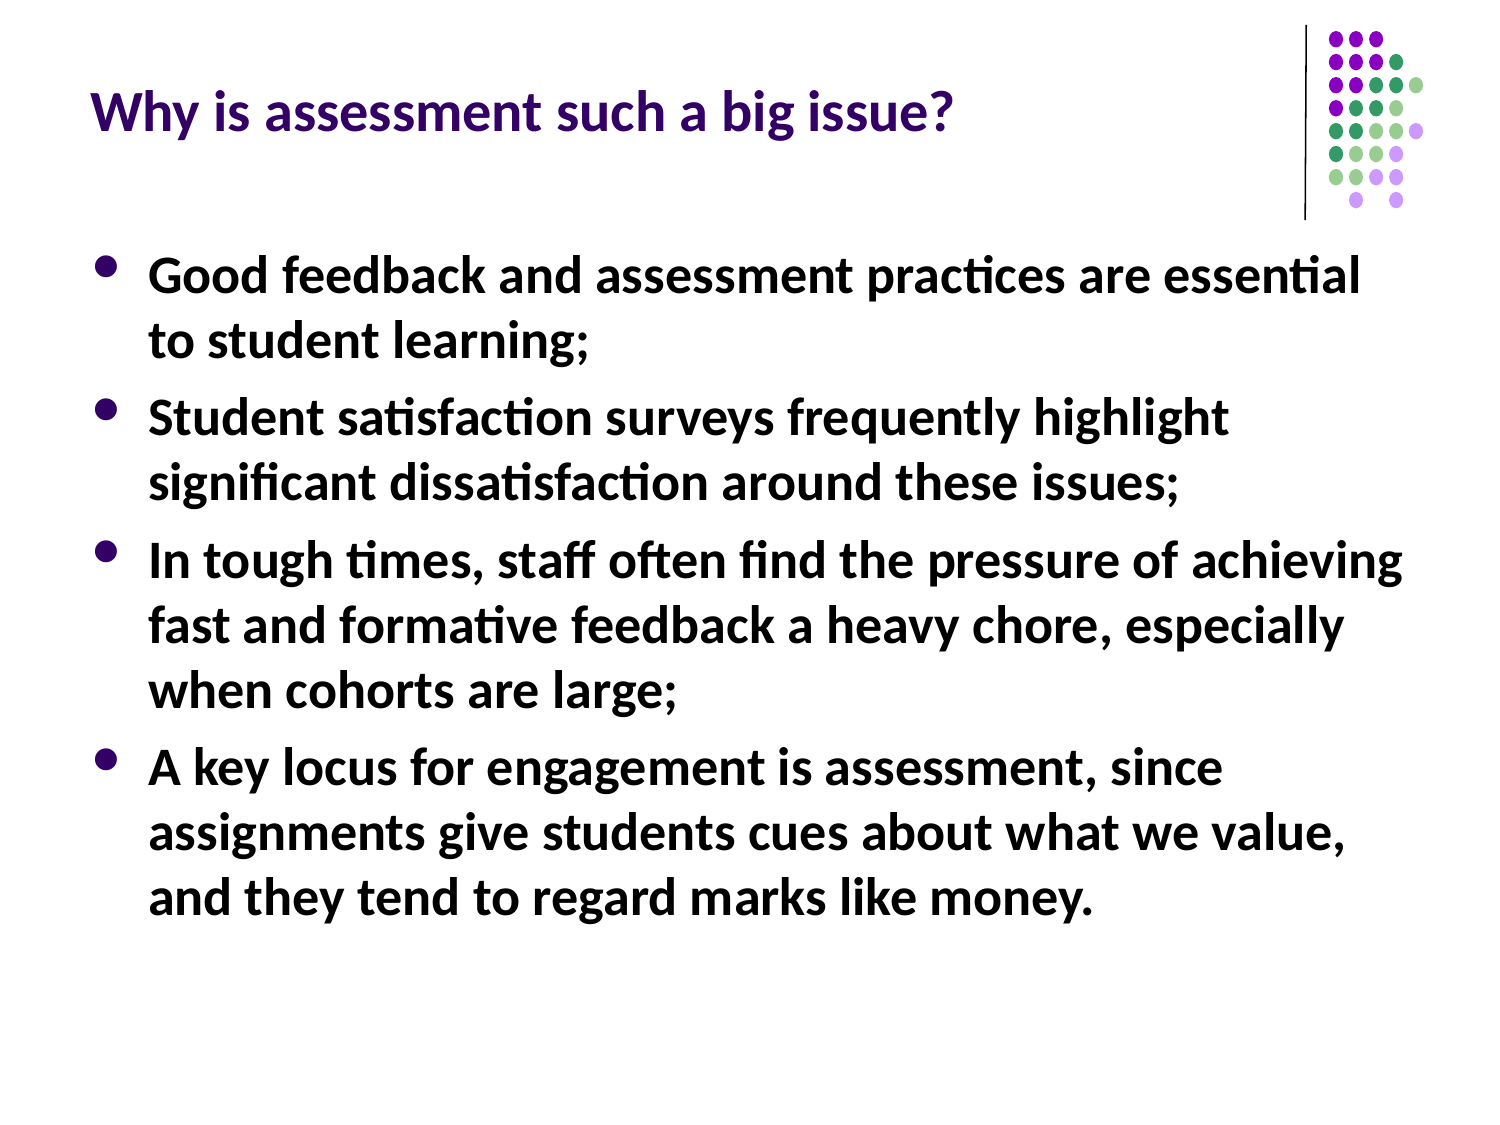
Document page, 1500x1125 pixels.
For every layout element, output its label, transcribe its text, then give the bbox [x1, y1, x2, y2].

title Why is assessment such a big issue? [74, 19, 1313, 197]
list Good feedback and assessment practices are essential to student learning; Student satisfaction surveys frequently highlight significant dissatisfaction around these issues; In tough times, staff often find the pressure of achieving fast and formative feedback a heavy chore, especially when cohorts are large; A key locus for engagement is assessment, since assignments give students cues about what we value, and they tend to regard marks like money. [76, 231, 1428, 1018]
